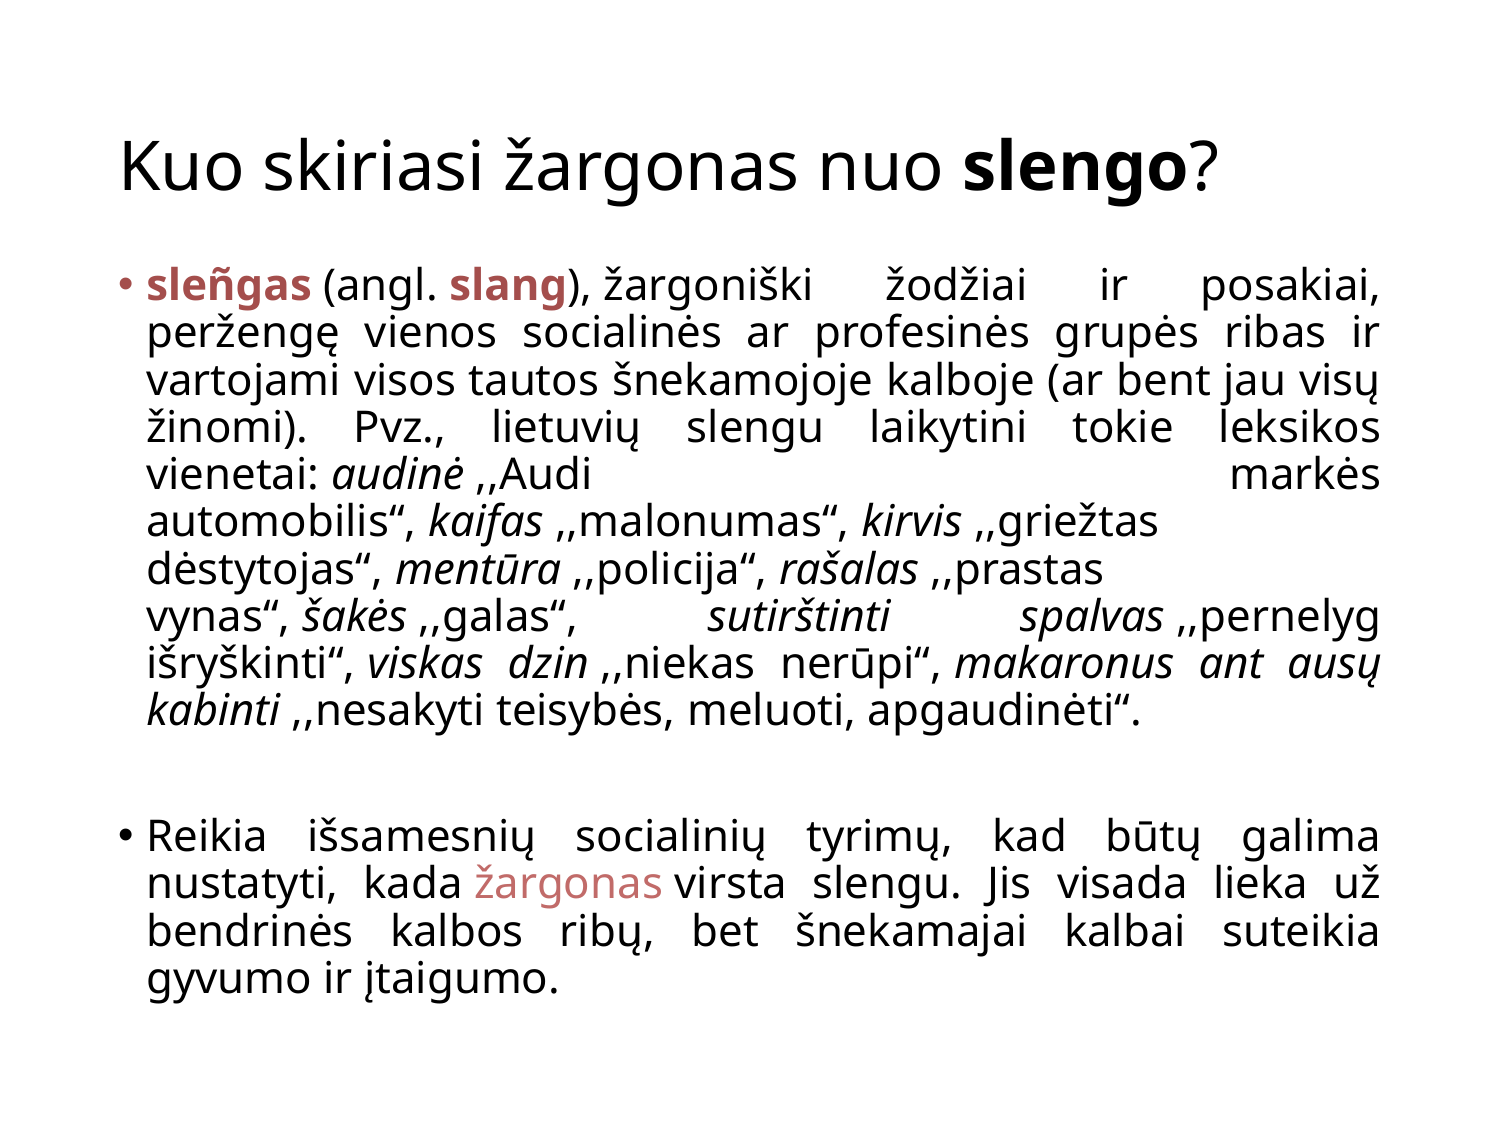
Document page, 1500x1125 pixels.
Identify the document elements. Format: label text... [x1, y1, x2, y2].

list sleñgas (angl. slang), žargoniški žodžiai ir posakiai, peržengę vienos socialinės ar profesinės grupės ribas ir vartojami visos tautos šnekamojoje kalboje (ar bent jau visų žinomi). Pvz., lietuvių slengu laikytini tokie leksikos vienetai: audinė ,,Audi markės automobilis“, kaifas ,,malonumas“, kirvis ,,griežtas dėstytojas“, mentūra ,,policija“, rašalas ,,prastas vynas“, šakės ,,galas“, sutirštinti spalvas ,,pernelyg išryškinti“, viskas dzin ,,niekas nerūpi“, makaronus ant ausų kabinti ,,nesakyti teisybės, meluoti, apgaudinėti“. Reikia išsamesnių socialinių tyrimų, kad būtų galima nustatyti, kada žargonas virsta slengu. Jis visada lieka už bendrinės kalbos ribų, bet šnekamajai kalbai suteikia gyvumo ir įtaigumo. [103, 255, 1397, 1014]
title Kuo skiriasi žargonas nuo slengo? [103, 59, 1397, 255]
